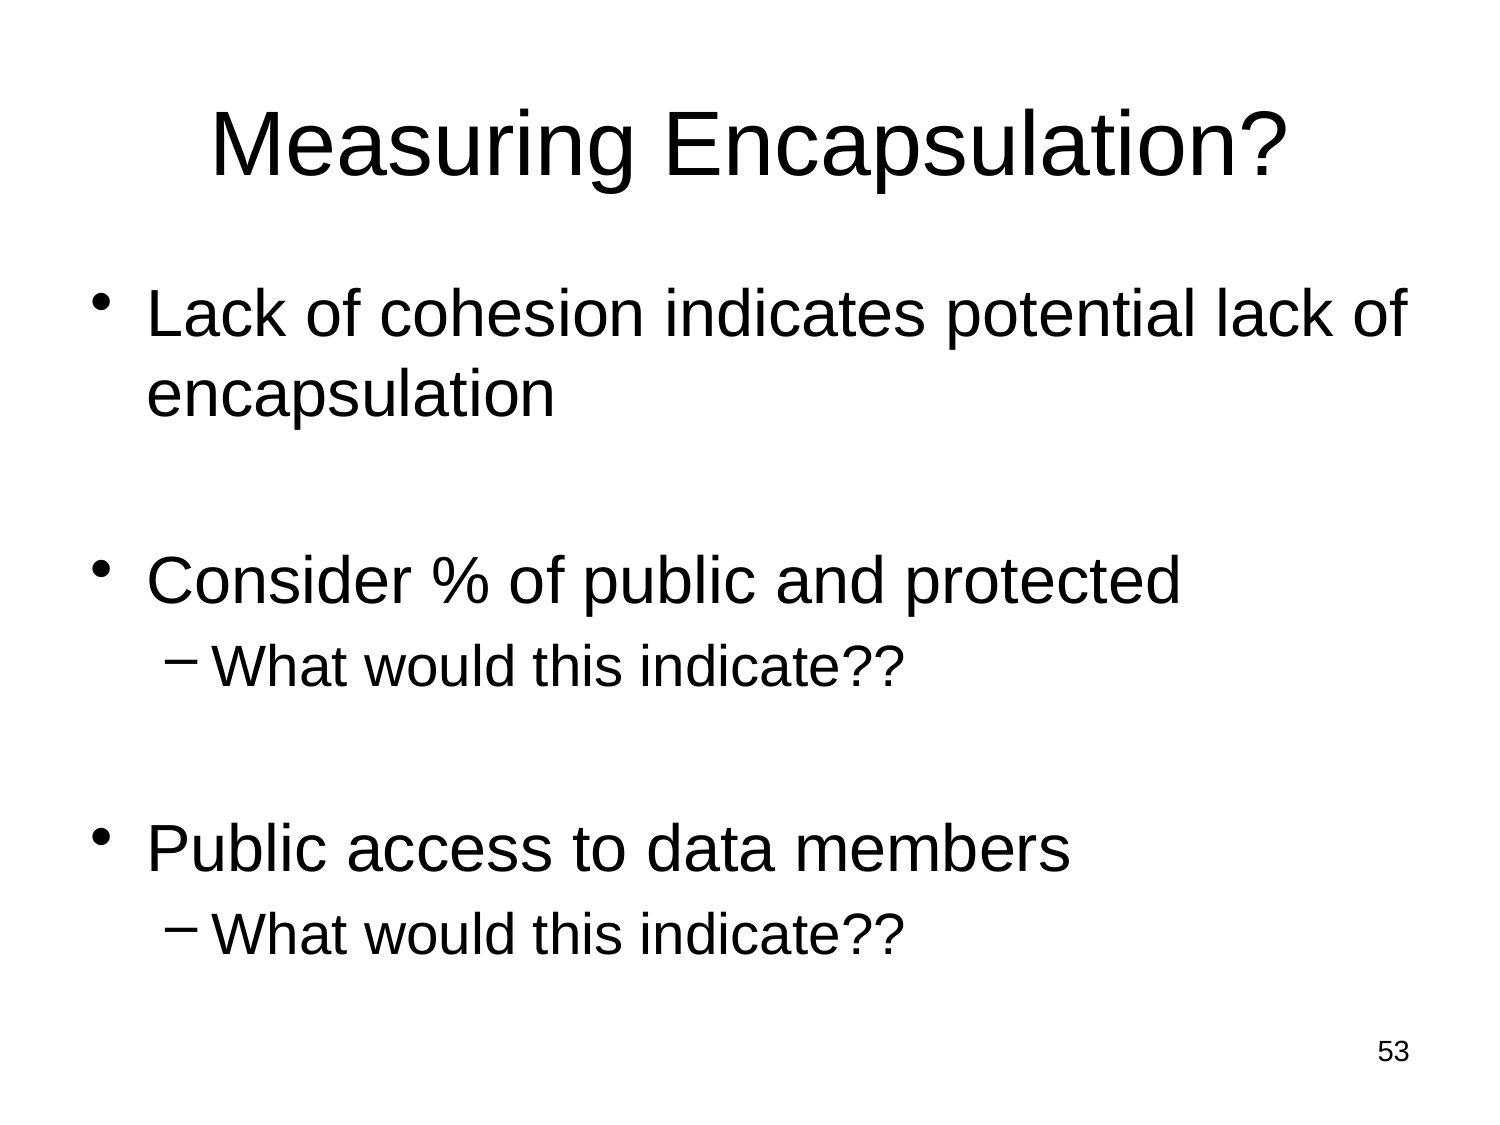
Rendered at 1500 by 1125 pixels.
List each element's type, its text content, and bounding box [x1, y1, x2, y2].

list Lack of cohesion indicates potential lack of encapsulation Consider % of public and protected What would this indicate?? Public access to data members What would this indicate?? [74, 262, 1426, 1006]
slide_number 53 [1074, 1024, 1426, 1103]
title Measuring Encapsulation? [74, 44, 1426, 233]
